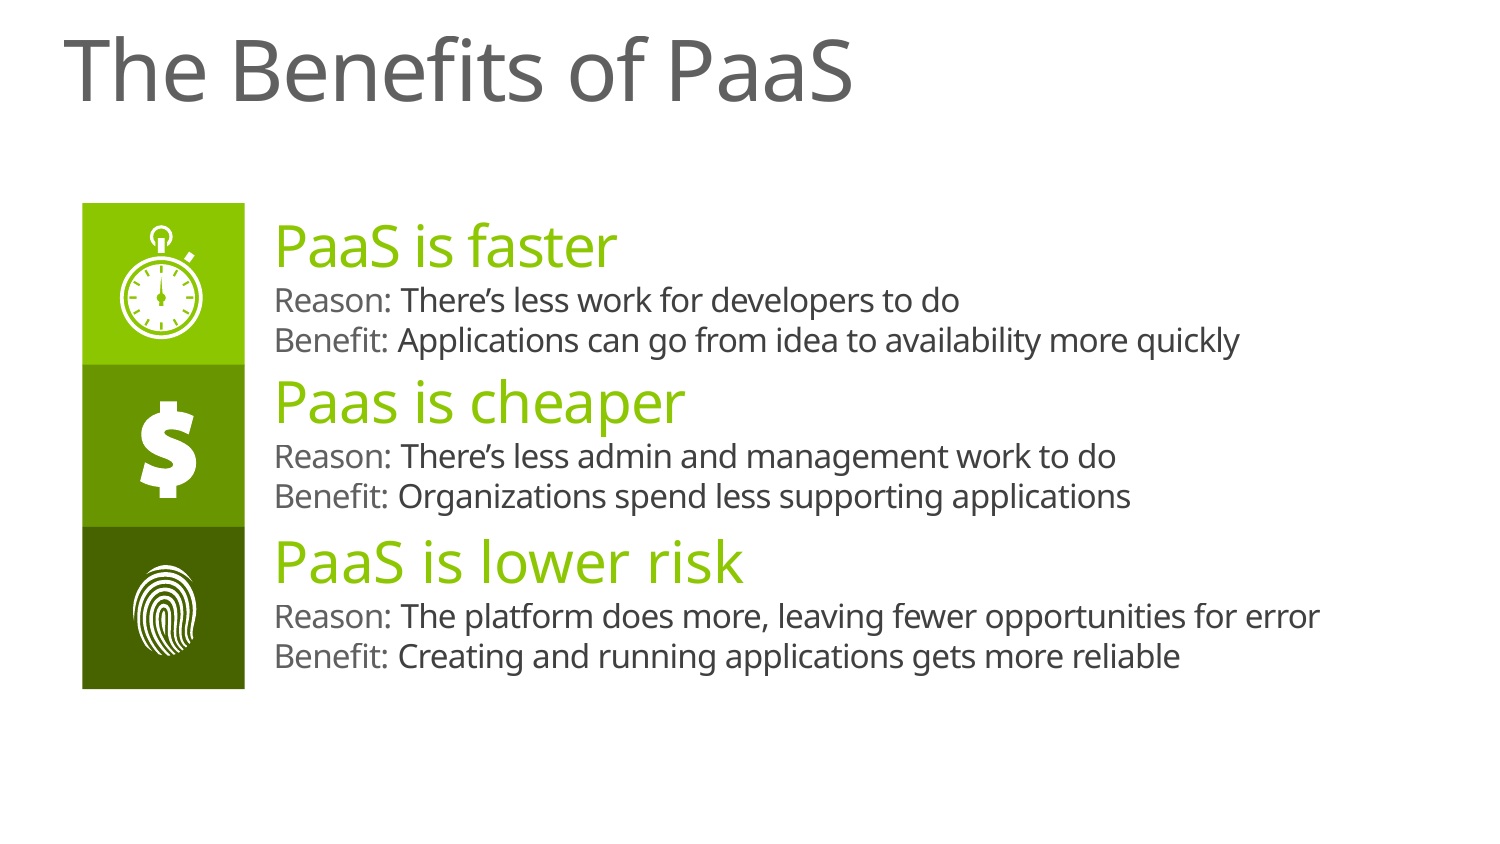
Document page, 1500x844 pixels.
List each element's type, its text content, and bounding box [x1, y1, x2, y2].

text_box PaaS is lower risk Reason: The platform does more, leaving fewer opportunities for error Benefit: Creating and running applications gets more reliable [273, 525, 1500, 676]
title The Benefits of PaaS [63, 28, 1436, 169]
text_box [82, 364, 245, 526]
text_box Paas is cheaper Reason: There’s less admin and management work to do Benefit: Organizations spend less supporting applications [273, 365, 1500, 516]
text_box [149, 225, 173, 247]
text_box PaaS is faster Reason: There’s less work for developers to do Benefit: Applications can go from idea to availability more quickly [273, 209, 1500, 359]
text_box [157, 238, 165, 253]
text_box [82, 202, 245, 364]
text_box [142, 587, 188, 656]
text_box [140, 401, 197, 498]
text_box [184, 251, 195, 263]
text_box [82, 526, 245, 690]
text_box [146, 565, 193, 583]
text_box [137, 579, 191, 652]
text_box [245, 202, 1413, 690]
text_box [133, 572, 197, 640]
text_box [119, 256, 203, 340]
